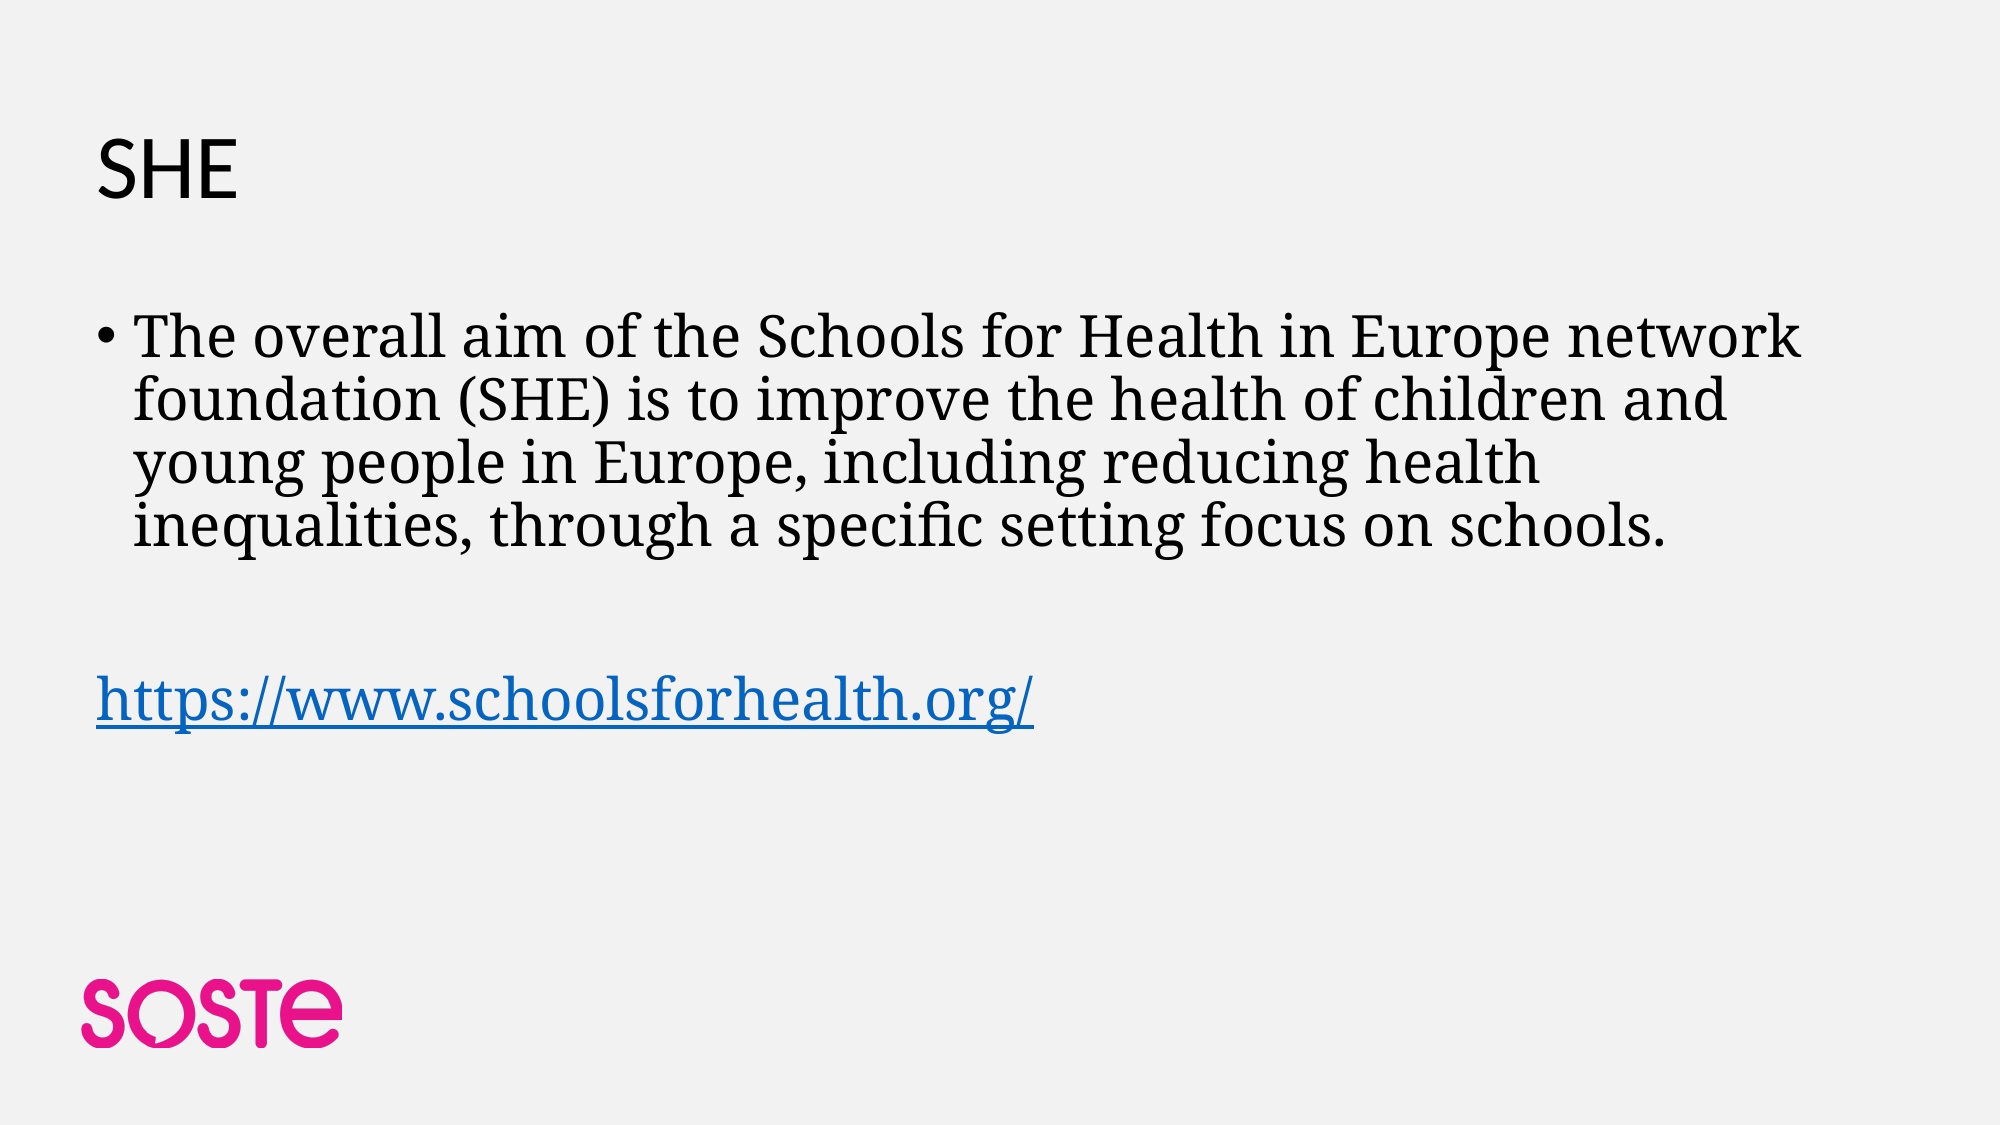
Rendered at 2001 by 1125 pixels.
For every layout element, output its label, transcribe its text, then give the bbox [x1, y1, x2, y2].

list The overall aim of the Schools for Health in Europe network foundation (SHE) is to improve the health of children and young people in Europe, including reducing health inequalities, through a specific setting focus on schools. https://www.schoolsforhealth.org/ [81, 299, 1894, 979]
title SHE [81, 59, 1894, 278]
